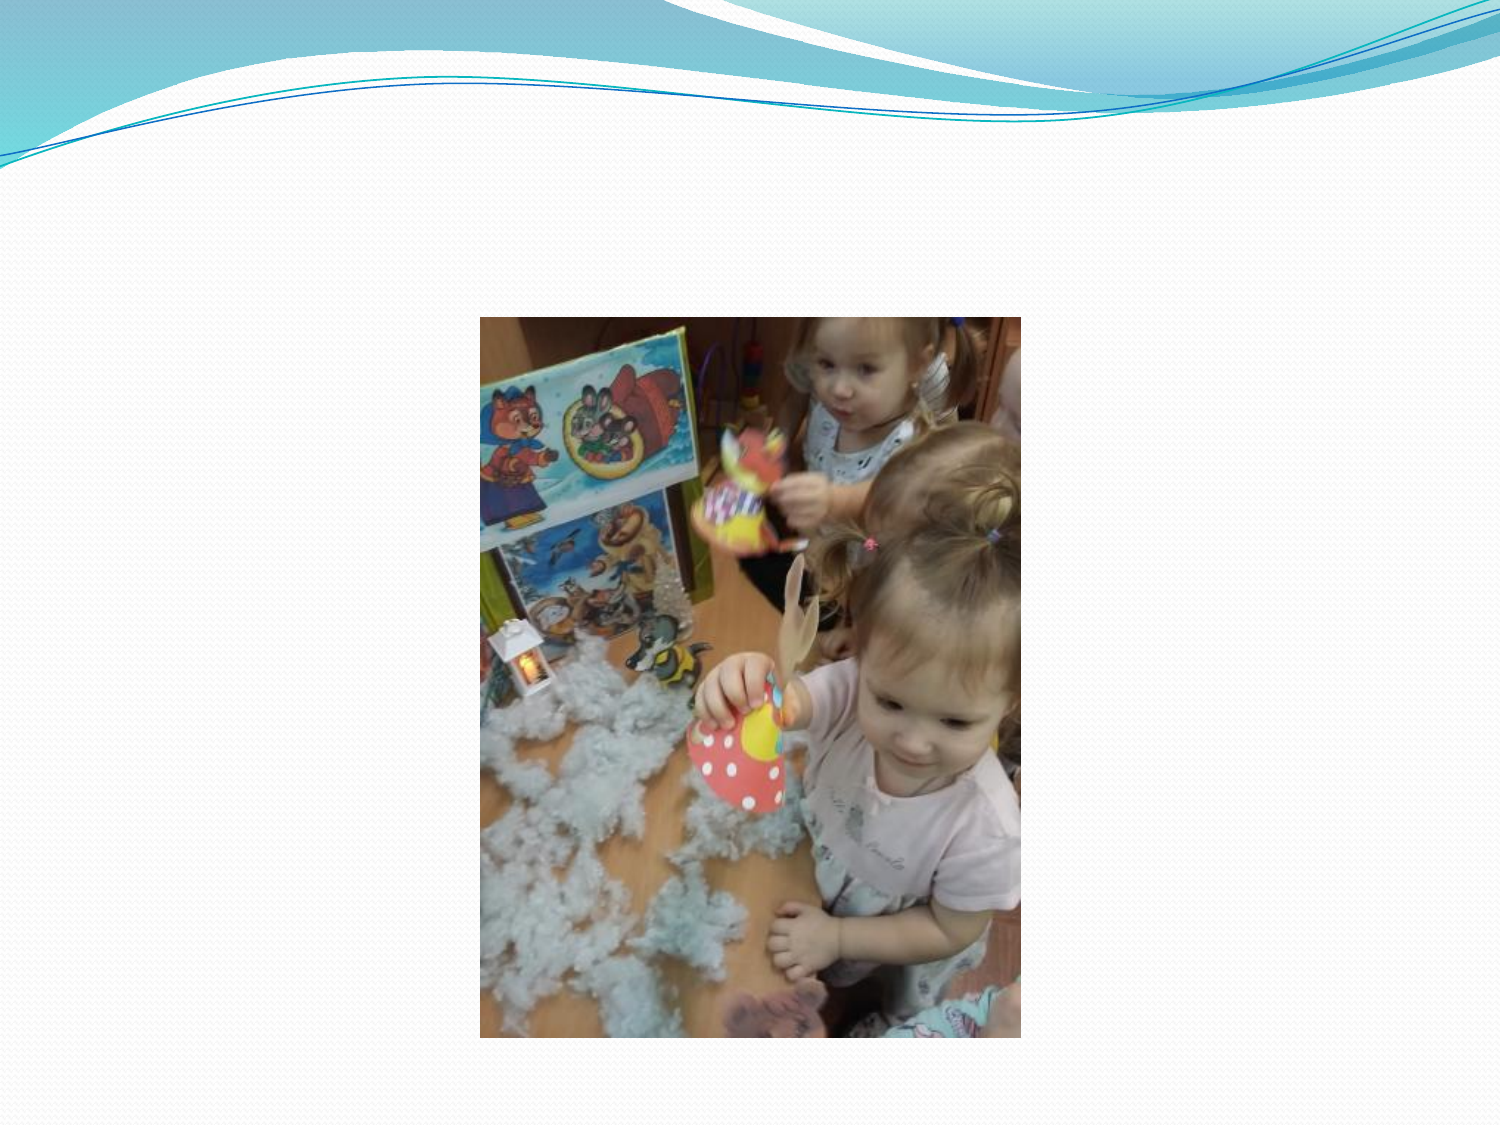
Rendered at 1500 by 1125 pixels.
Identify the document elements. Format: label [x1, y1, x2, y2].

list [479, 317, 1021, 1038]
